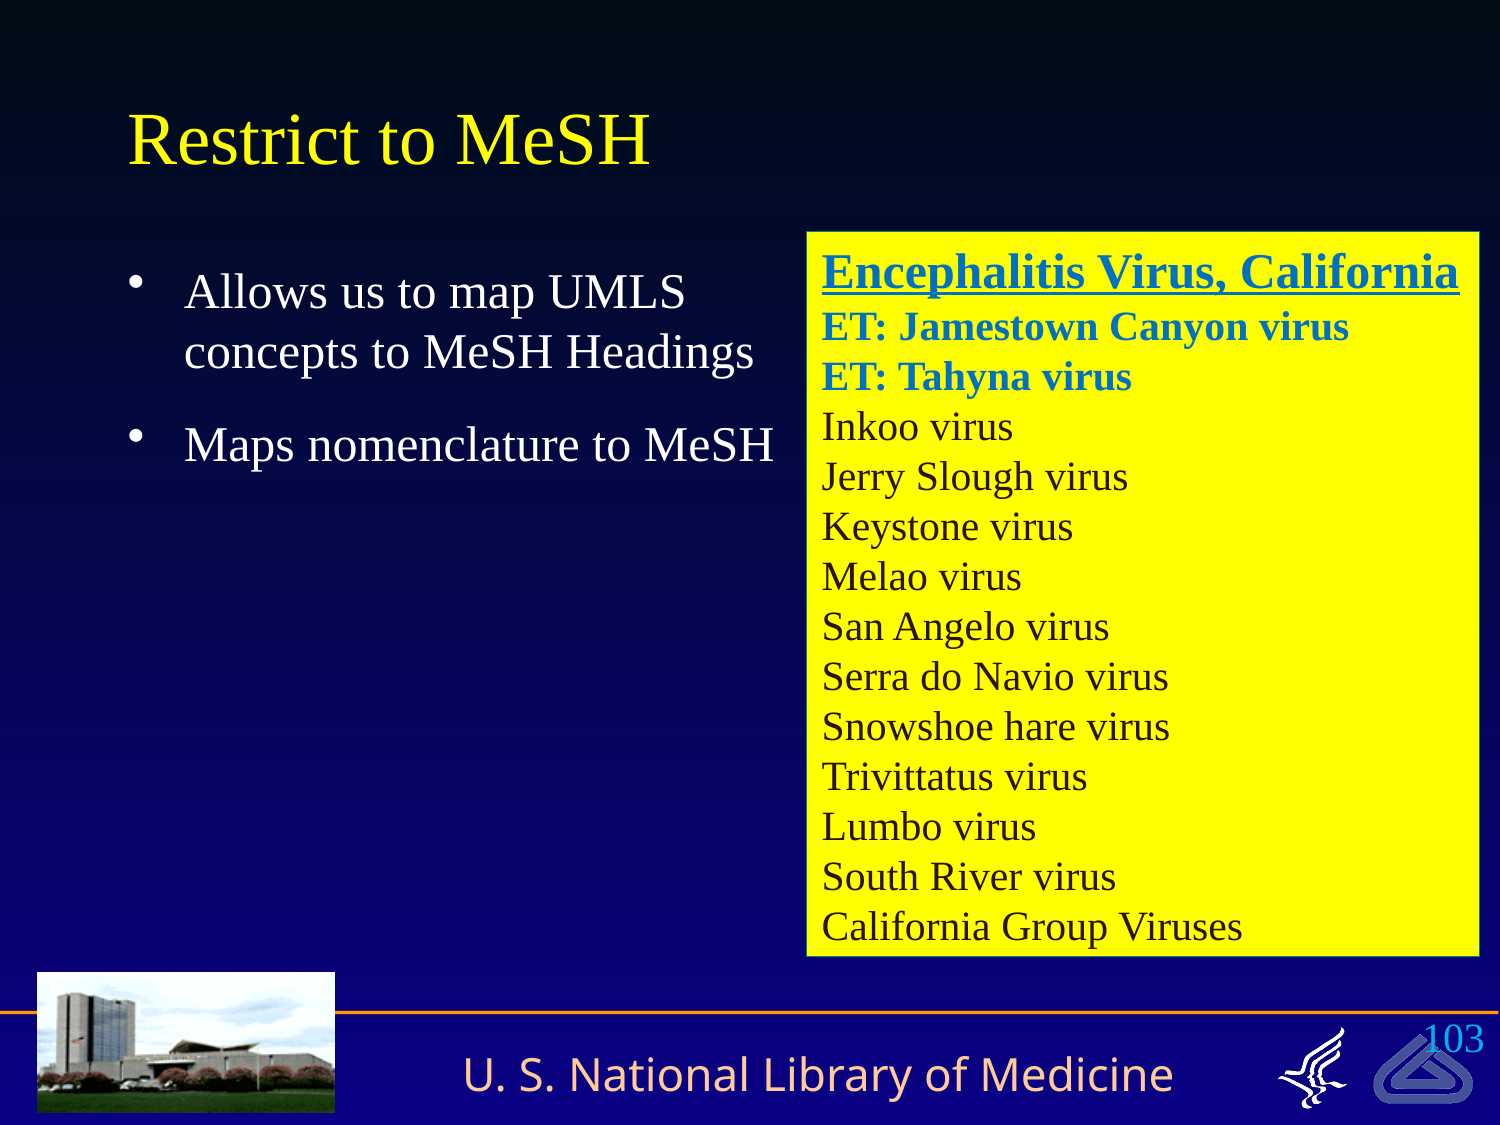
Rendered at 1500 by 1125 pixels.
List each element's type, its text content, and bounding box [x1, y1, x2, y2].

picture [37, 972, 335, 1113]
title Restrict to MeSH [112, 75, 1388, 188]
picture [1275, 1082, 1351, 1114]
picture [1370, 1082, 1477, 1109]
slide_number 103 [1149, 1002, 1500, 1082]
text_box Encephalitis Virus, California ET: Jamestown Canyon virus ET: Tahyna virus Inkoo virus Jerry Slough virus Keystone virus Melao virus San Angelo virus Serra do Navio virus Snowshoe hare virus Trivittatus virus Lumbo virus South River virus California Group Viruses [806, 231, 1480, 957]
list Allows us to map UMLS concepts to MeSH Headings Maps nomenclature to MeSH [112, 250, 798, 1006]
